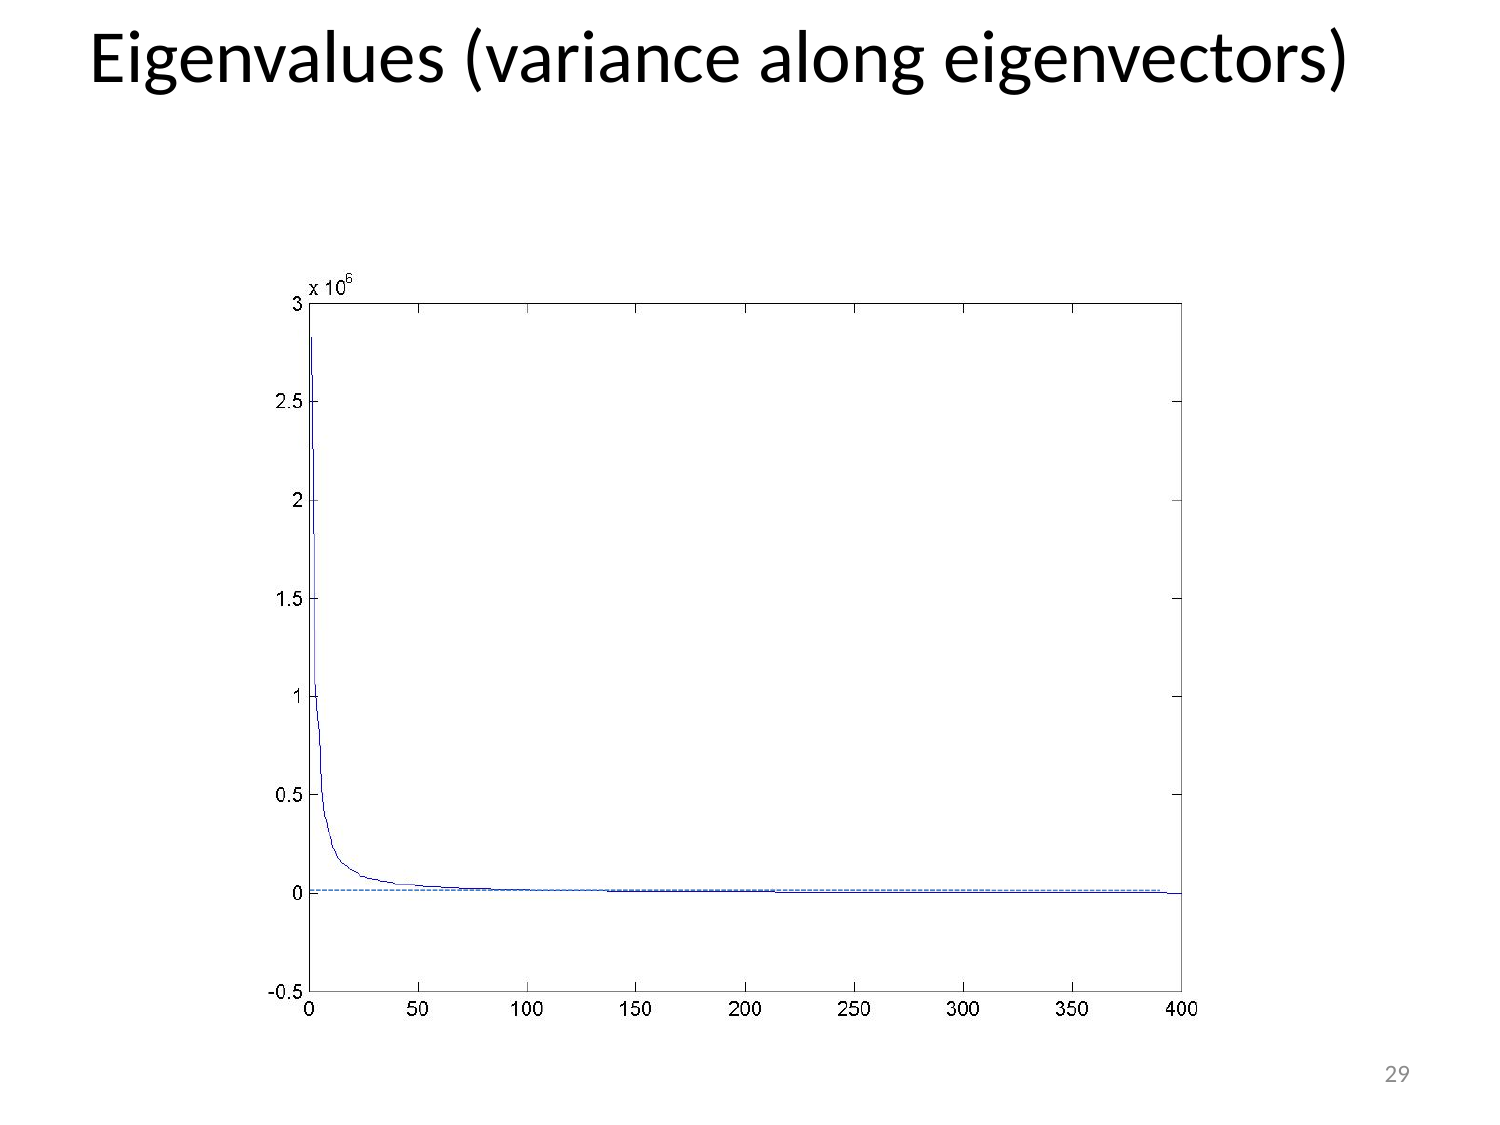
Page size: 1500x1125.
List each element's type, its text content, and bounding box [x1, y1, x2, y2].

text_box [162, 239, 1288, 1084]
text_box Eigenvalues (variance along eigenvectors) [74, 0, 1425, 150]
slide_number 29 [1074, 1042, 1425, 1103]
